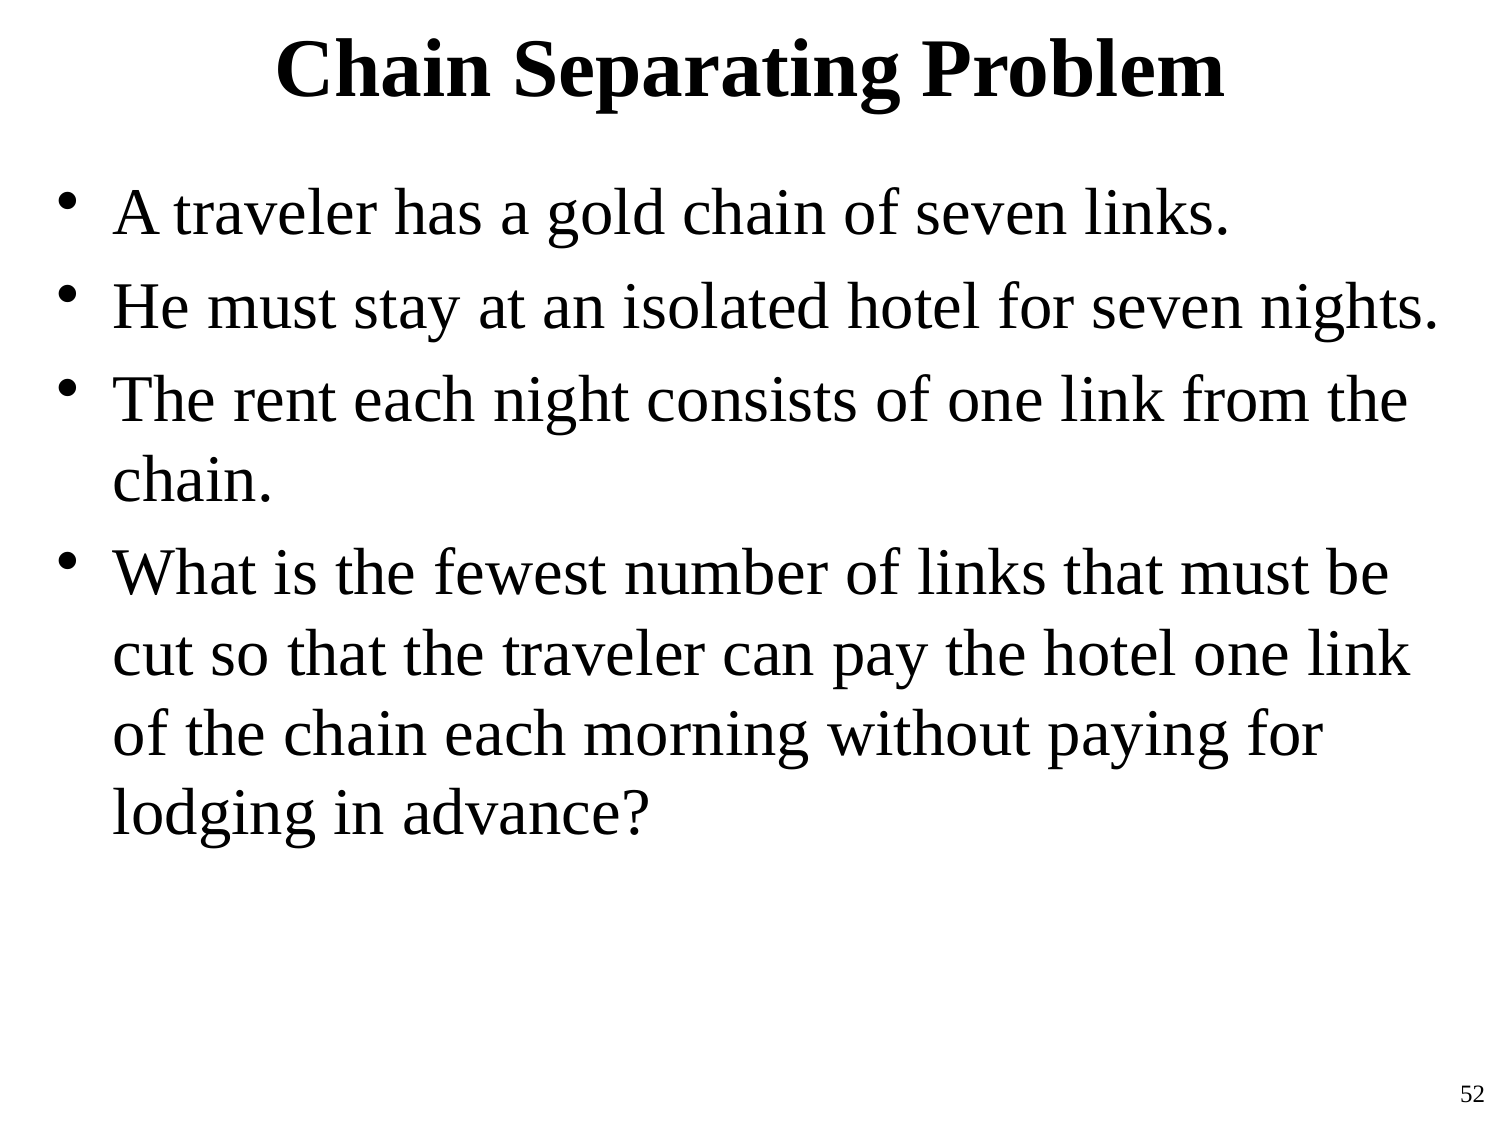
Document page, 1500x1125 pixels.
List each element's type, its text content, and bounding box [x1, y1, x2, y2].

title Chain Separating Problem [0, 0, 1500, 126]
slide_number 52 [1186, 1069, 1500, 1125]
list A traveler has a gold chain of seven links. He must stay at an isolated hotel for seven nights. The rent each night consists of one link from the chain. What is the fewest number of links that must be cut so that the traveler can pay the hotel one link of the chain each morning without paying for lodging in advance? [41, 160, 1459, 1071]
